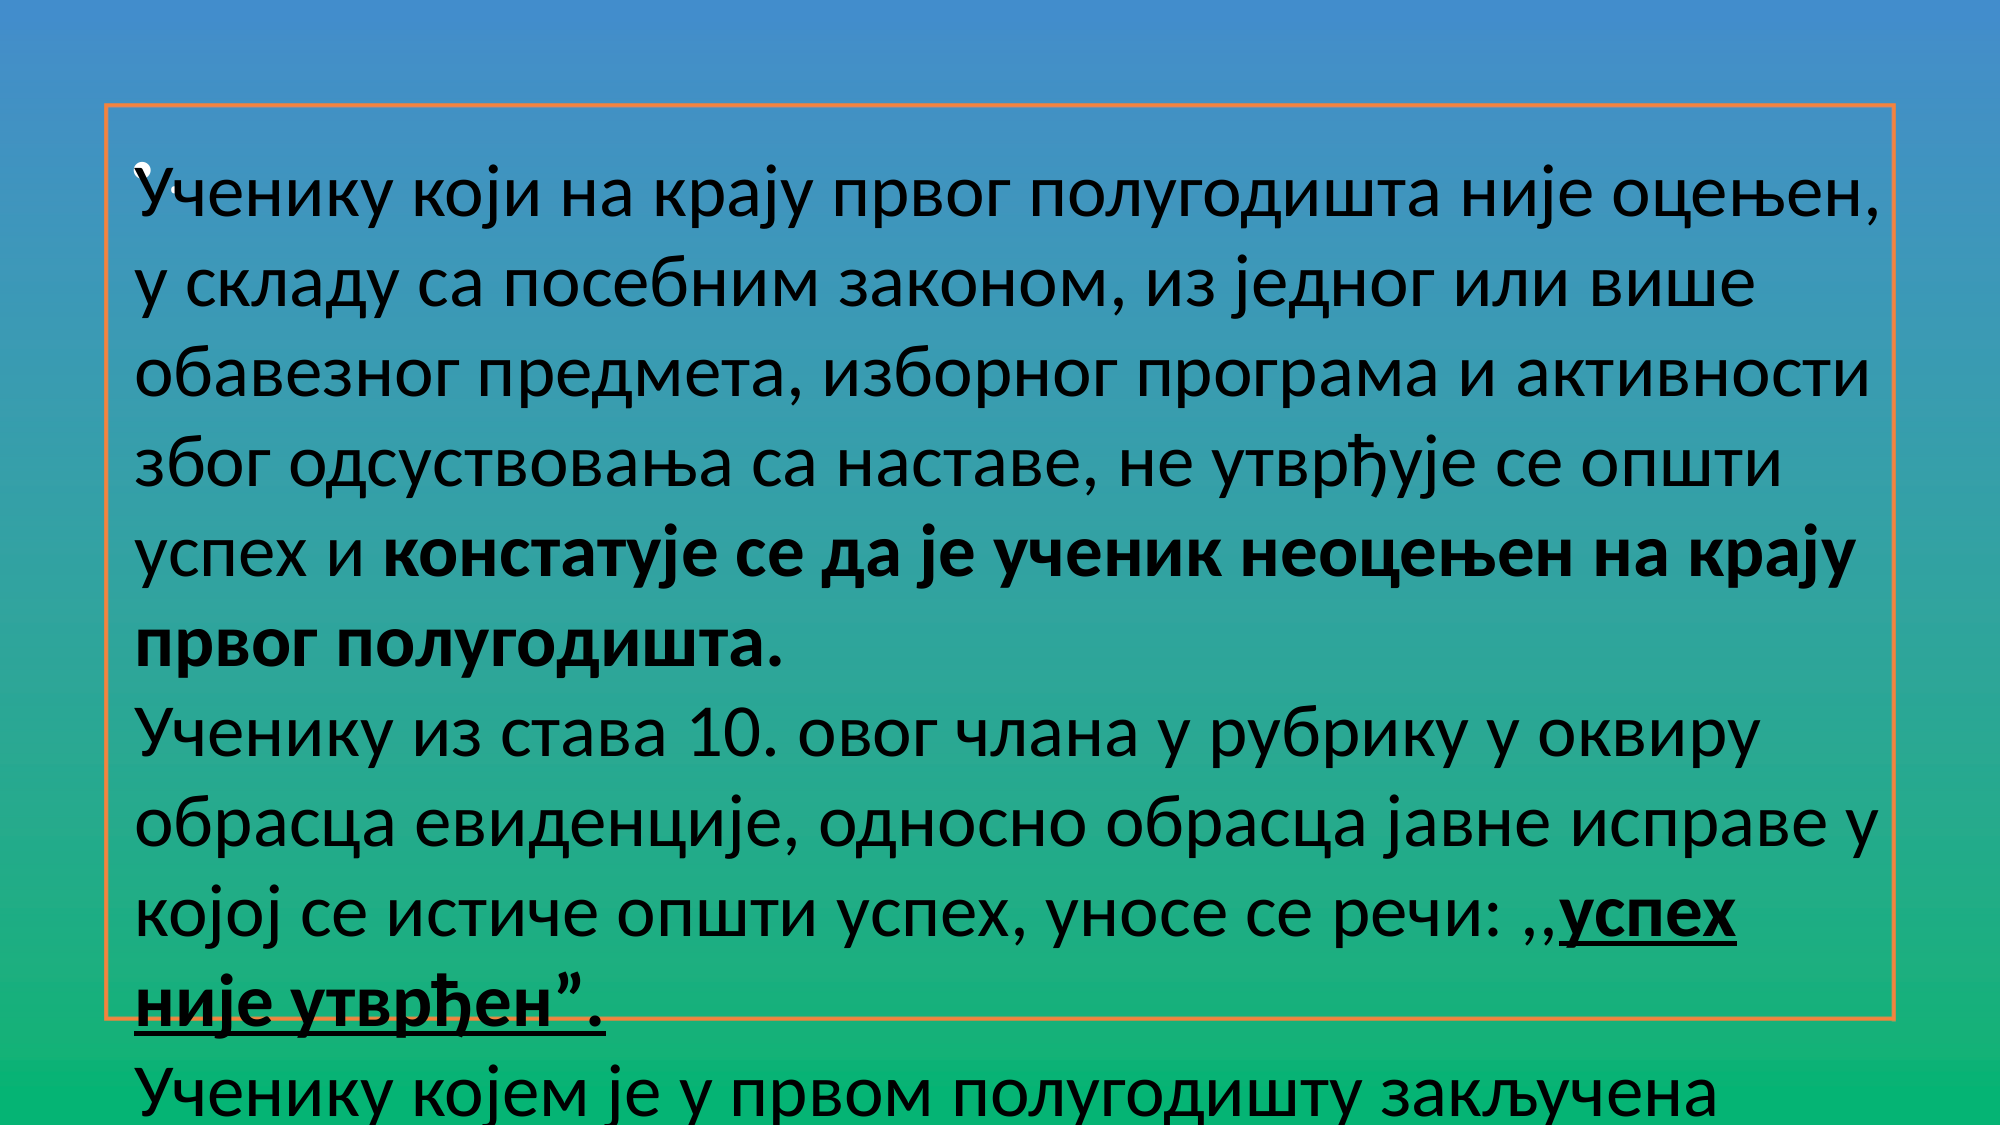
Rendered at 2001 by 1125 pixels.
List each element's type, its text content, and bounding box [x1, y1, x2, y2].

list . [116, 132, 1885, 1087]
picture [0, 0, 2000, 1125]
text_box Ученику који на крају првог полугодишта није оцењен, у складу са посебним законом, из једног или више обавезног предмета, изборног програма и активности због одсуствовања са наставе, не утврђује се општи успех и констатује се да је ученик неоцењен на крају првог полугодишта. Ученику из става 10. овог члана у рубрику у оквиру обрасца евиденције, односно обрасца јавне исправе у којој се истиче општи успех, уносе се речи: ,,успех није утврђенˮ. Ученику којем је у првом полугодишту закључена оцена из обавезног предмета, изборног програма и активности, а који у другом полугодишту није оцењен пре упућивања на разредни испит школа може, имајући у виду најбољи интерес ученика, да омогући оцењивање у складу са посебним законом. Обавештавање о оцењивању Члан 20. На почетку школске године ученици и родитељи обавештавају се о критеријумима, начину, поступку, динамици и распореду оцењивања из свих обавезних предмета, изборних програма, активности и владања. Одељењски старешина је обавезан да благовремено, а најмање четири пута у току школске године, на примерен начин обавештава родитеље о постигнућима ученика, напредовању, мотивацији за учење и напредовање, владању и другим питањима од значаја за образовање и васпитање. Обавезан део обавештења родитељу, у делу владања, је обавештење о редовности похађања наставе, као и изречене васпитне и васпитно-дисциплинске мере. Родитељ може од школе да тражи стручну помоћ у решавању образовних-васпитних проблема детета, ако их уочи. Ако родитељ не долази на родитељске и индивидуалне састанке, одељењски старешина је дужан да га благовремено, званично, у писменој форми обавести о успеху и оценама, евентуалним тешкоћама и изостанцима ученика и последицама изостајања ученика и позове га на индивидуални разговор. Ако се родитељ у року од 15 дана од дана добијања позива не одазове на позив из става 5. овог члана, школа ће о томе обавестити надлежни центар за социјални рад и затражити његово поступање. Школа у последњој недељи првог полугодишта, као и последњој недељи наставне године не организује родитељске сас [119, 133, 1907, 1125]
